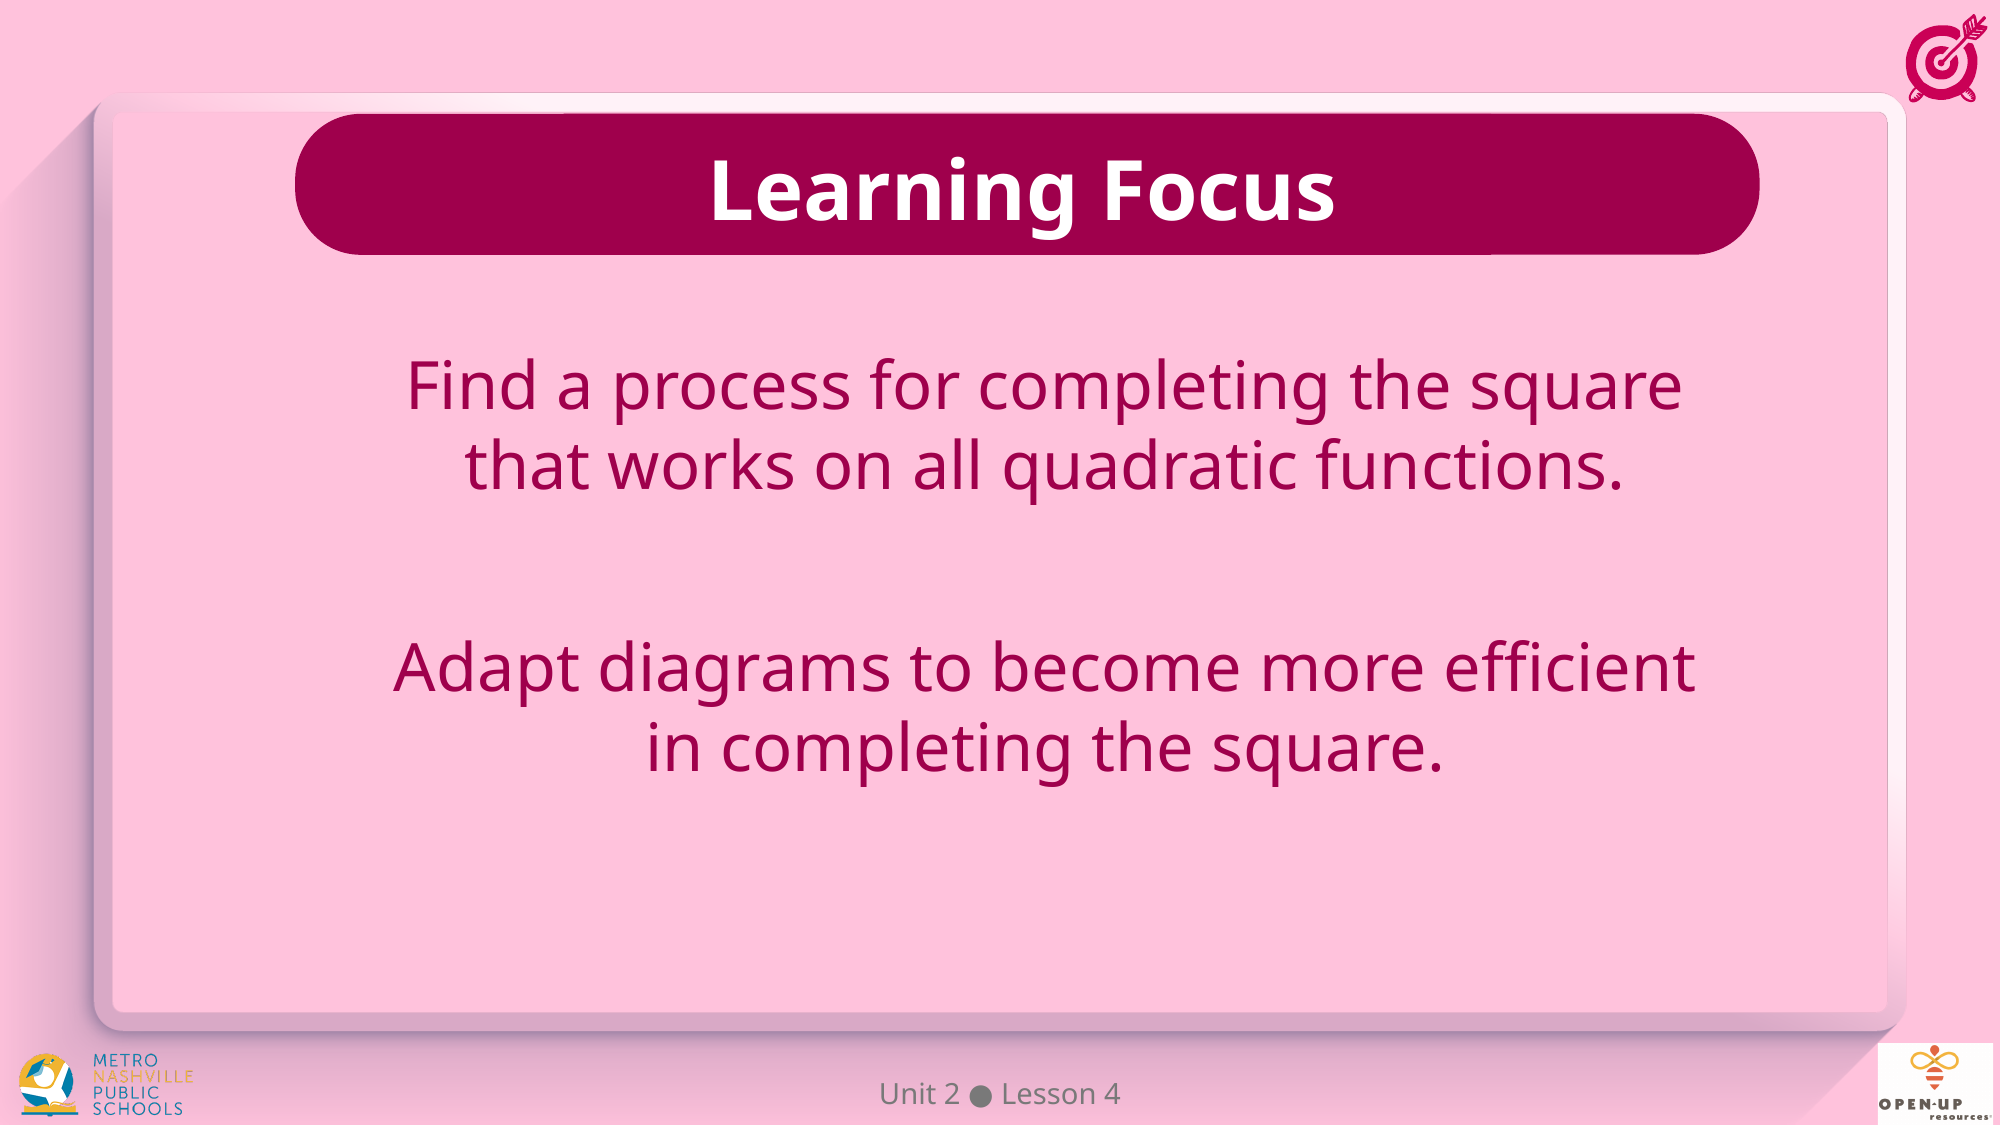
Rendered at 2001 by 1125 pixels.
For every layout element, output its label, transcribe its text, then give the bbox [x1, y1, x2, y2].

picture [0, 0, 2000, 1125]
footer Unit 2 ● Lesson 4 [662, 1065, 1338, 1125]
list Find a process for completing the square that works on all quadratic functions. Adapt diagrams to become more efficient in completing the square. [358, 335, 1733, 949]
